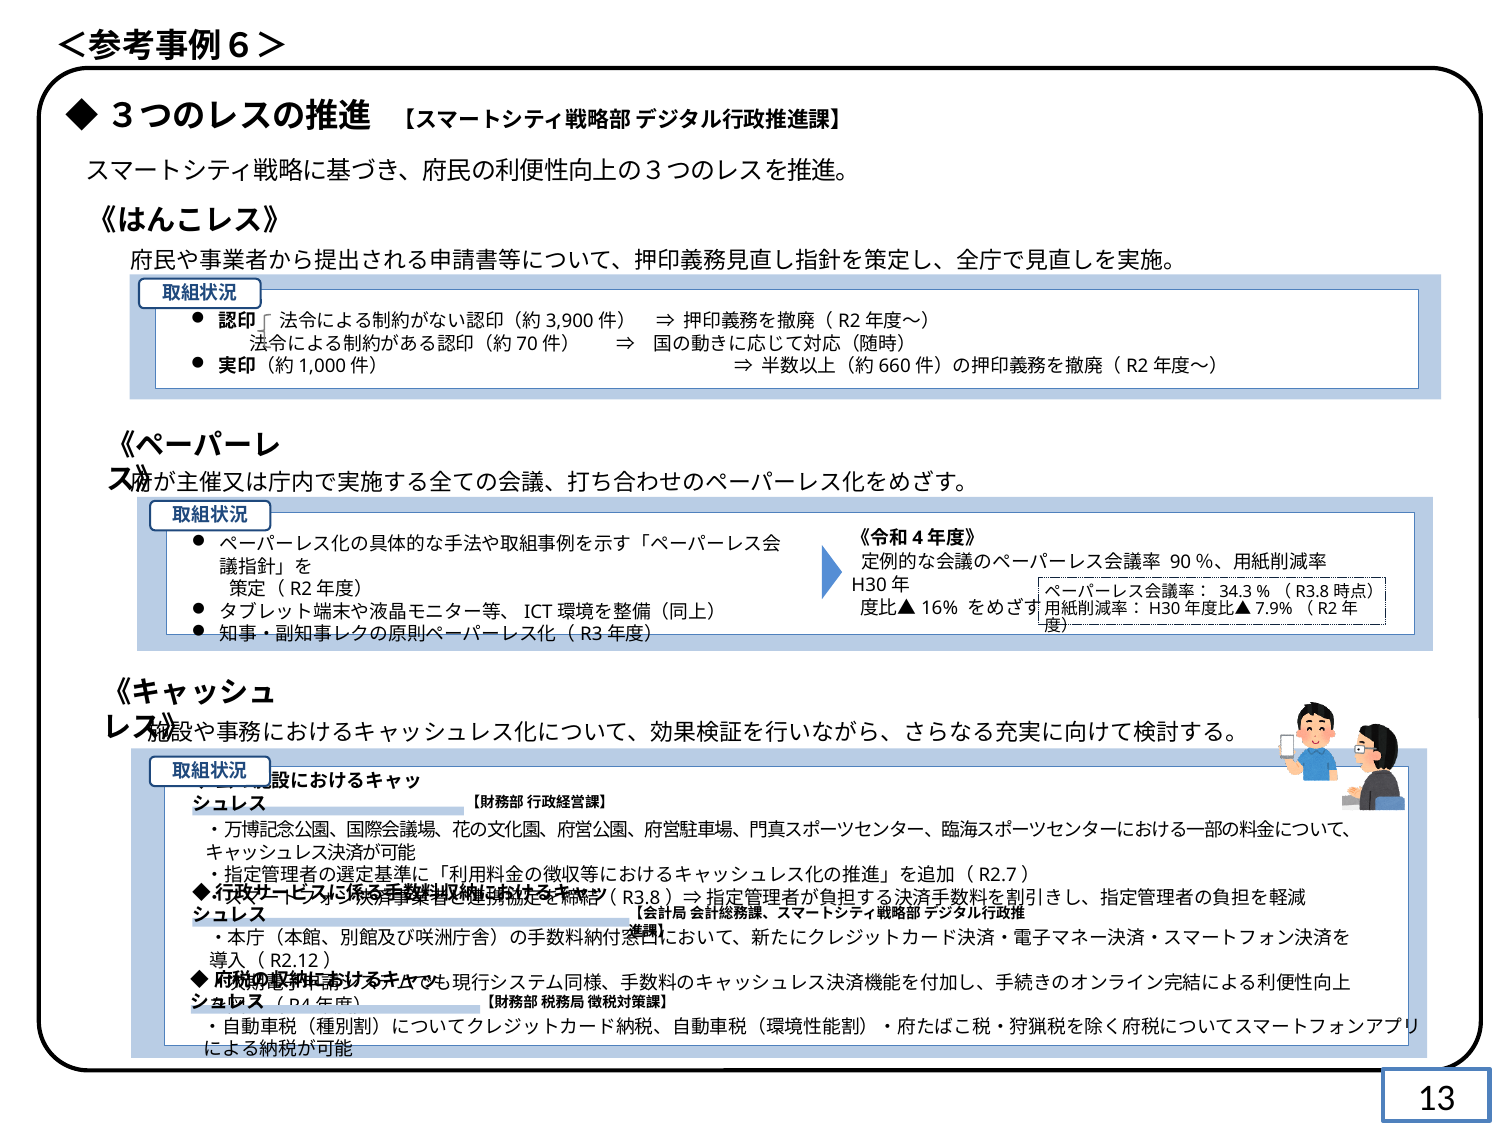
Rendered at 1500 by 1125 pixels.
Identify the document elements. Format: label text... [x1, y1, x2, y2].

text_box 《ペーパーレス》 [91, 418, 320, 465]
text_box ◆府税の収納におけるキャッシュレス [190, 1005, 465, 1014]
text_box 府が主催又は庁内で実施する全ての会議、打ち合わせのペーパーレス化をめざす。 [115, 459, 1229, 496]
picture [1273, 700, 1409, 814]
text_box [819, 543, 835, 602]
text_box ◆行政サービスに係る手数料収納におけるキャッシュレス [192, 917, 613, 927]
text_box 【財務部 税務局 徴税対策課】 [465, 985, 692, 1018]
text_box スマートシティ戦略に基づき、府民の利便性向上の３つのレスを推進。 [69, 139, 1355, 187]
text_box 《キャッシュレス》 [87, 665, 317, 709]
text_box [72, 193, 1479, 400]
text_box 施設や事務におけるキャッシュレス化について、効果検証を行いながら、さらなる充実に向けて検討する。 [132, 710, 1268, 746]
text_box [135, 495, 1435, 653]
text_box [129, 746, 1429, 1060]
text_box ・自動車税（種別割）についてクレジットカード納税、自動車税（環境性能割）・府たばこ税・狩猟税を除く府税についてスマートフォンアプリによる納税が可能 [189, 1007, 1447, 1043]
text_box [162, 764, 1410, 1047]
text_box ＜参考事例６＞ [37, 0, 302, 90]
text_box ペーパーレス会議率： 34.3 %（R3.8時点） 用紙削減率：H30年度比▲7.9%（R2年度） [1036, 575, 1387, 626]
text_box ◆３つのレスの推進 【スマートシティ戦略部 デジタル行政推進課】 [36, 65, 1483, 1073]
text_box [164, 511, 1416, 636]
text_box 取組状況 [148, 498, 273, 533]
text_box 【会計局 会計総務課、スマートシティ戦略部 デジタル行政推進課】 [613, 896, 1055, 930]
text_box 《令和4年度》 定例的な会議のペーパーレス会議率 90％、用紙削減率 H30年 度比▲16% をめざす [835, 516, 1381, 644]
text_box 取組状況 [147, 754, 273, 789]
text_box ・万博記念公園、国際会議場、花の文化園、府営公園、府営駐車場、門真スポーツセンター、臨海スポーツセンターにおける一部の料金について、キャッシュレス決済が可能 ・指定管理者の選定基準に「利用料金の徴収等におけるキャッシュレス化の推進」を追加（R2.7） ・スマートフォン決済事業者と連携協定を締結（R3.8）⇒ 指定管理者が負担する決済手数料を割引きし、指定管理者の負担を軽減 [190, 810, 1399, 891]
text_box ・本庁（本館、別館及び咲洲庁舎）の手数料納付窓口において、新たにクレジットカード決済・電子マネー決済・スマートフォン決済を導入（R2.12） ・次期電子申請システムでも現行システム同様、手数料のキャッシュレス決済機能を付加し、手続きのオンライン完結による利便性向上を図る（R4年度） [194, 918, 1377, 983]
text_box ペーパーレス化の具体的な手法や取組事例を示す「ペーパーレス会議指針」を 策定（R2年度） タブレット端末や液晶モニター等、ICT環境を整備（同上） 知事・副知事レクの原則ペーパーレス化（R3年度） [176, 524, 811, 621]
text_box 13 [1381, 1067, 1492, 1123]
text_box ◆公の施設におけるキャッシュレス [192, 806, 450, 816]
text_box 【財務部 行政経営課】 [450, 785, 657, 819]
